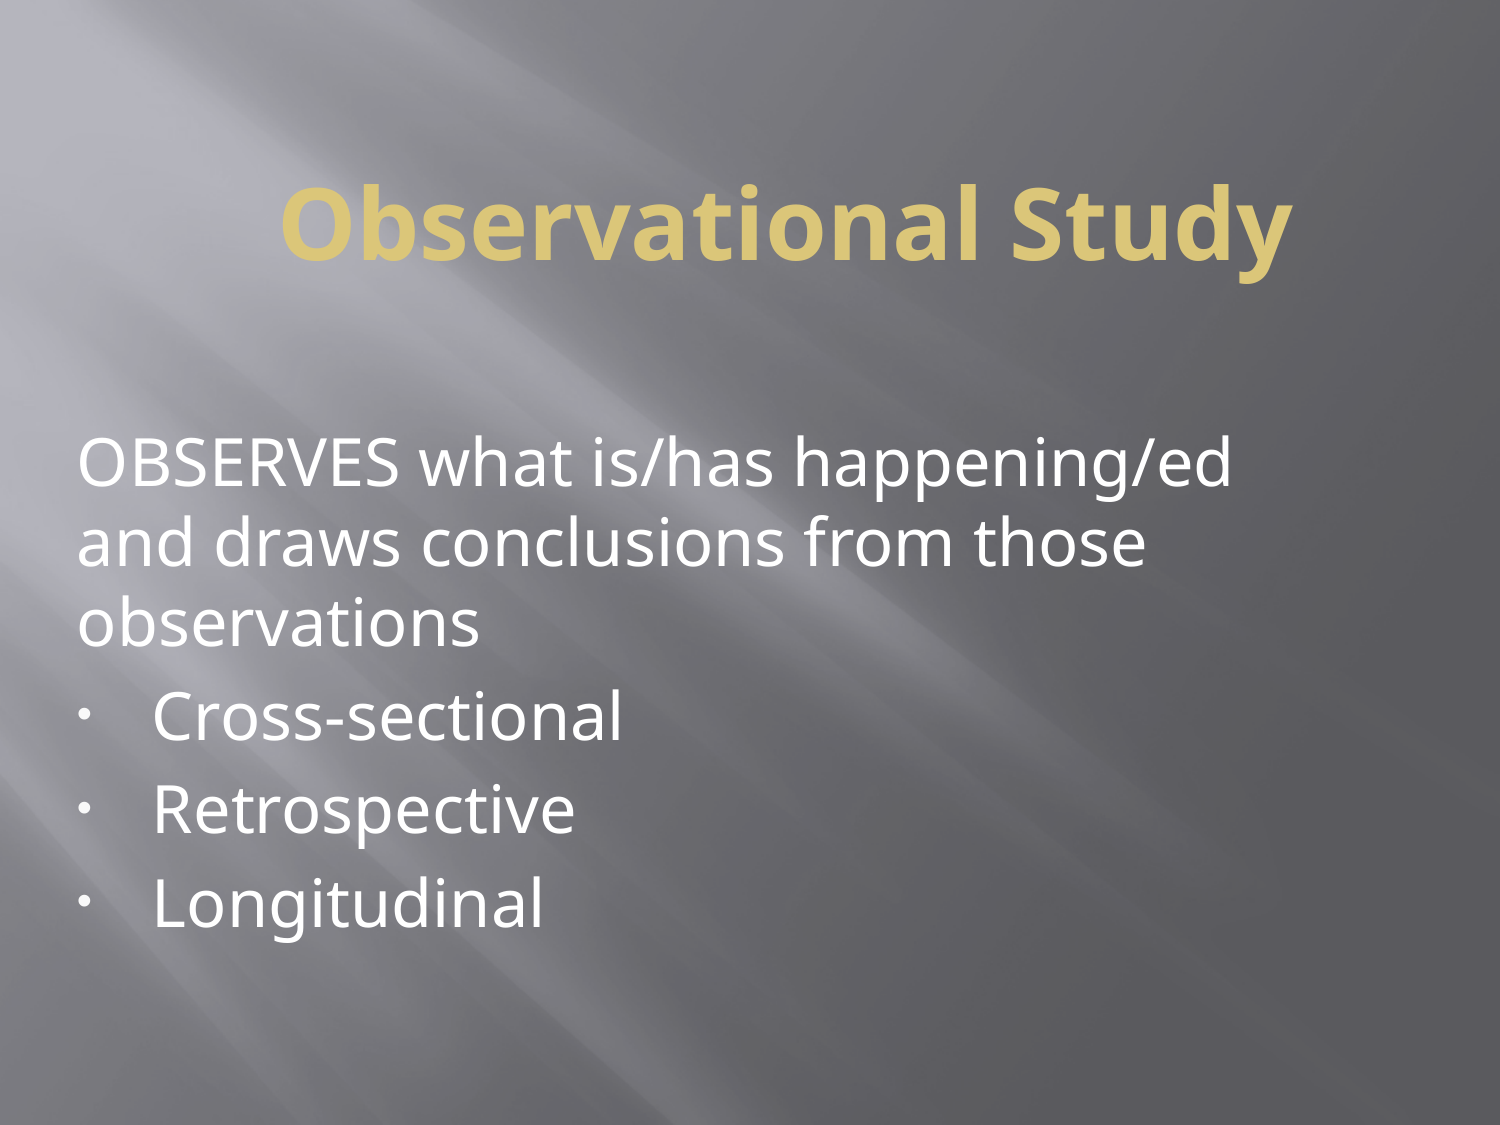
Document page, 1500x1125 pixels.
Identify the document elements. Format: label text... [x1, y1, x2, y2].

list OBSERVES what is/has happening/ed and draws conclusions from those observations Cross-sectional Retrospective Longitudinal [50, 412, 1275, 964]
title Observational Study [262, 99, 1425, 400]
